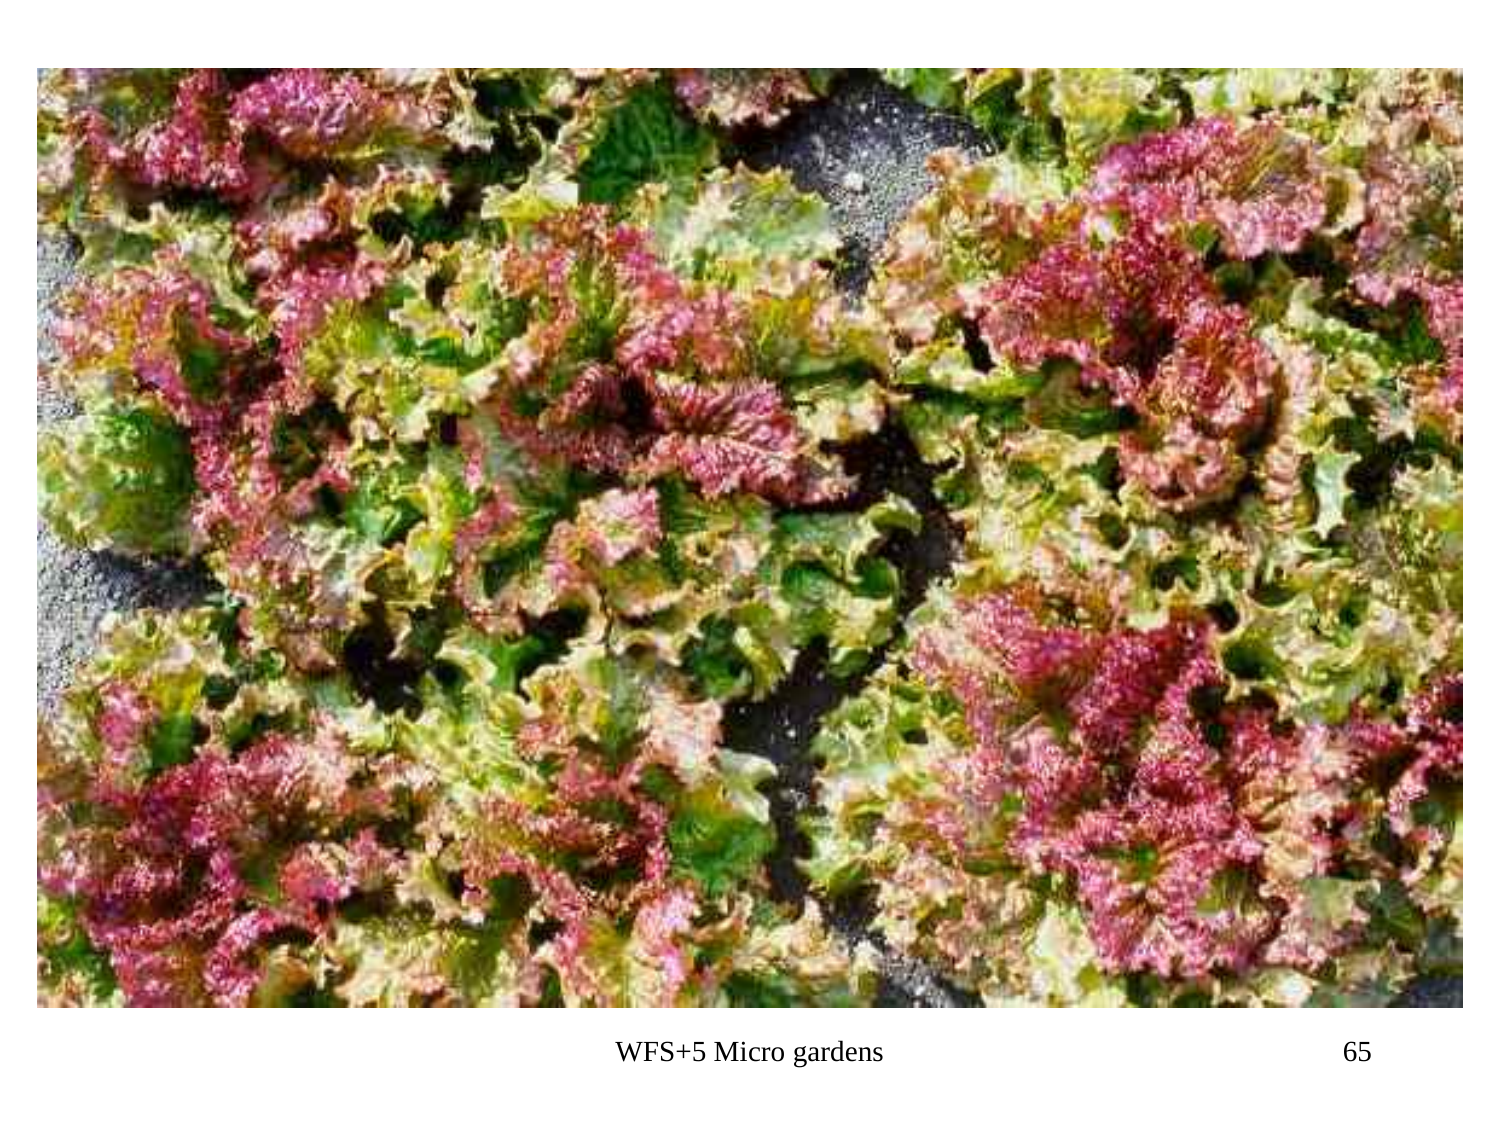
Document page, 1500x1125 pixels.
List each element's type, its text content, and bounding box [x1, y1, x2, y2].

footer WFS+5 Micro gardens [512, 1024, 988, 1101]
slide_number 65 [1074, 1024, 1388, 1101]
picture [37, 67, 1463, 1008]
